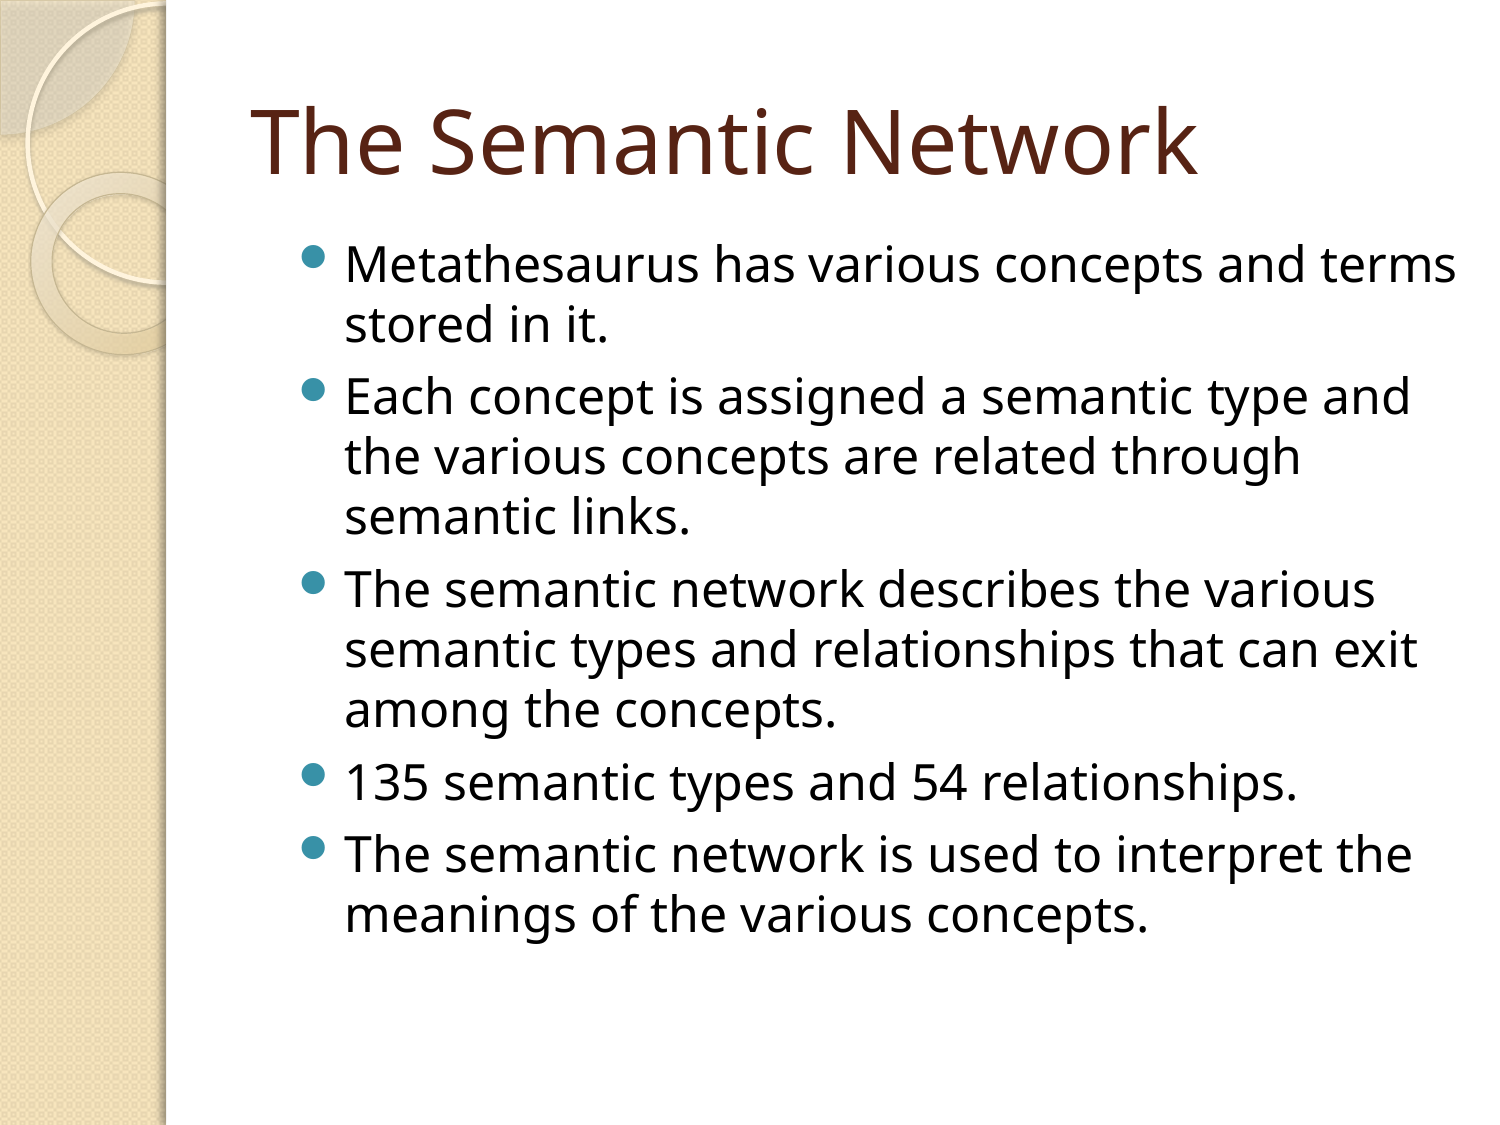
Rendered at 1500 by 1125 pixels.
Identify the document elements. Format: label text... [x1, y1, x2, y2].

title The Semantic Network [235, 45, 1466, 233]
list Metathesaurus has various concepts and terms stored in it. Each concept is assigned a semantic type and the various concepts are related through semantic links. The semantic network describes the various semantic types and relationships that can exit among the concepts. 135 semantic types and 54 relationships. The semantic network is used to interpret the meanings of the various concepts. [270, 224, 1500, 1013]
